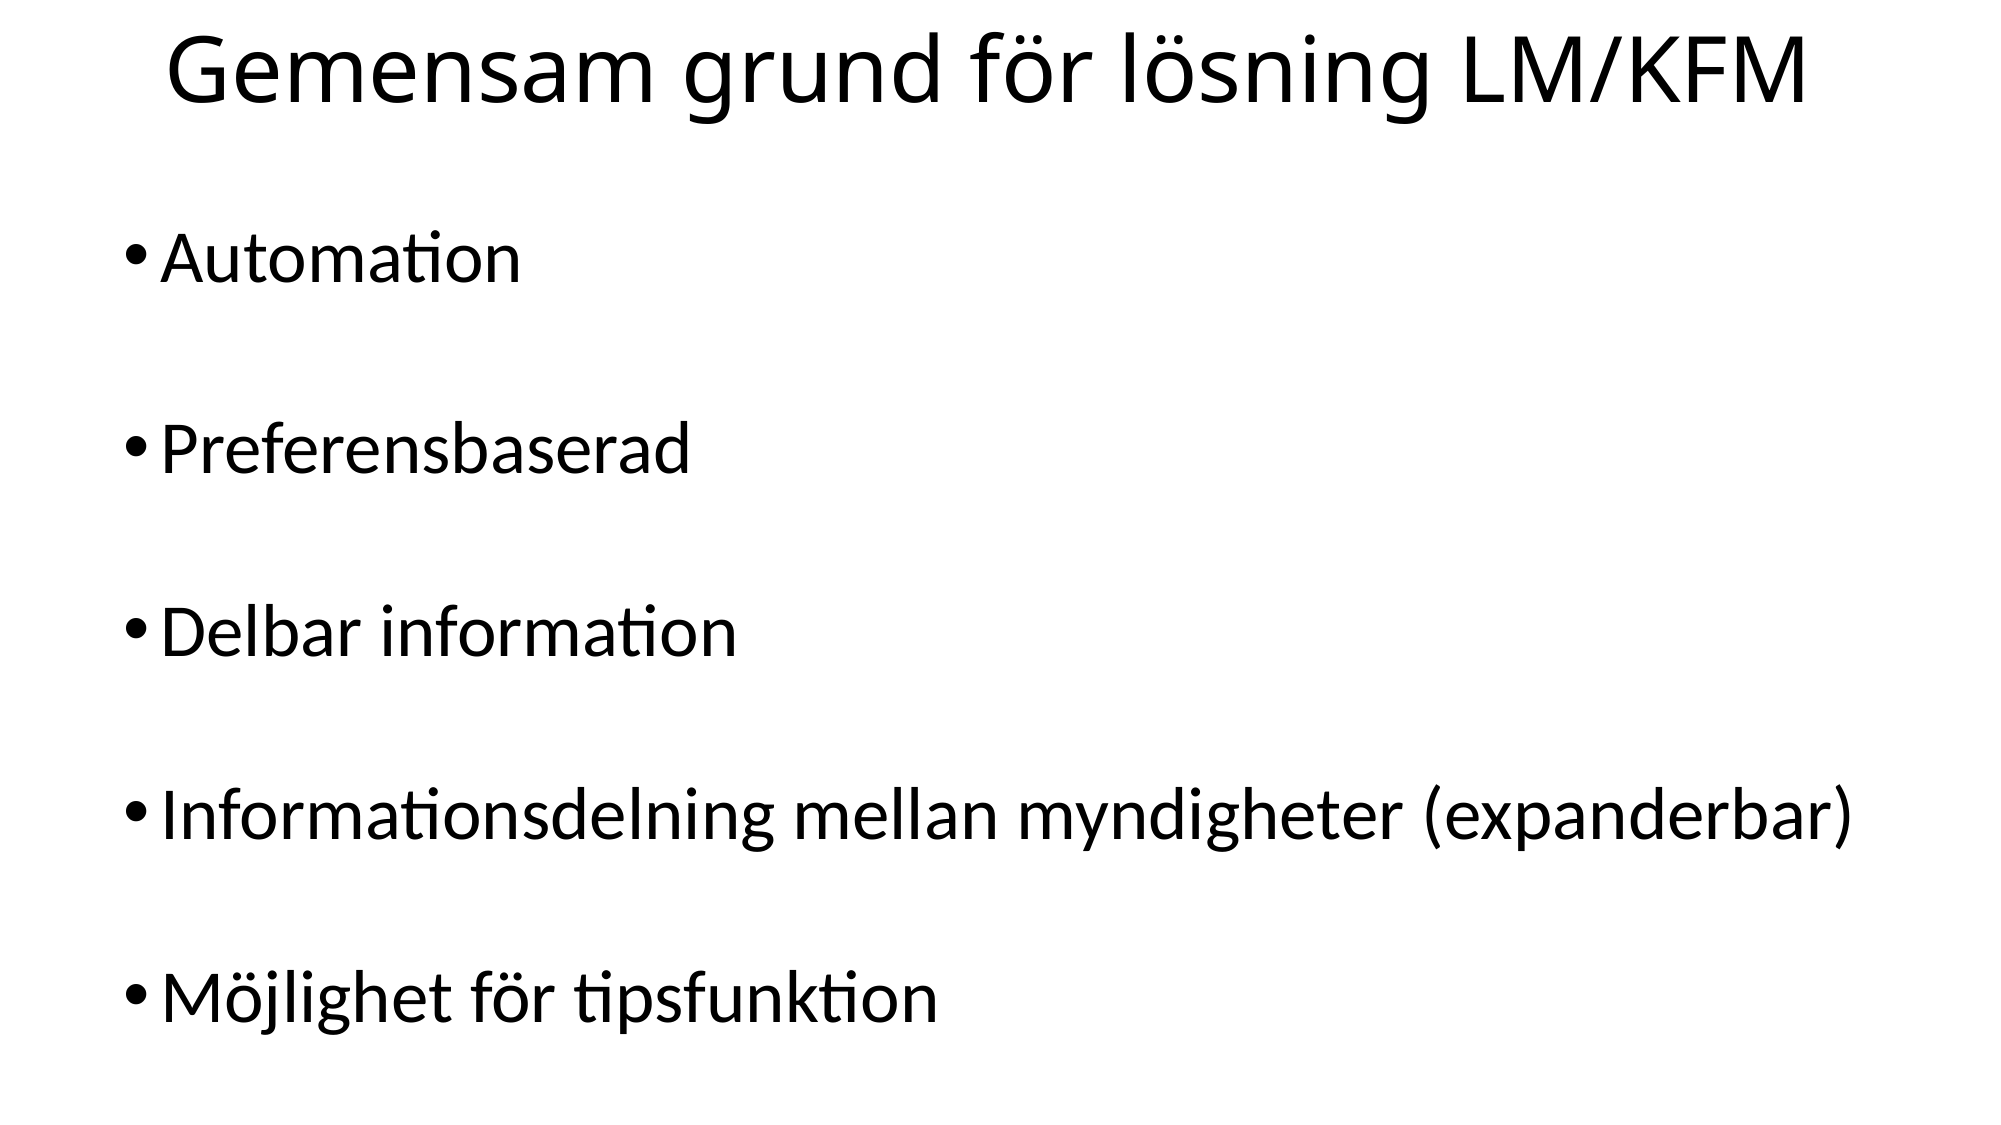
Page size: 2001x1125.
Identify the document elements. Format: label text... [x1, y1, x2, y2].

list Automation Preferensbaserad Delbar information Informationsdelning mellan myndigheter (expanderbar) Möjlighet för tipsfunktion [108, 209, 1989, 1125]
title Gemensam grund för lösning LM/KFM [149, 0, 1948, 150]
